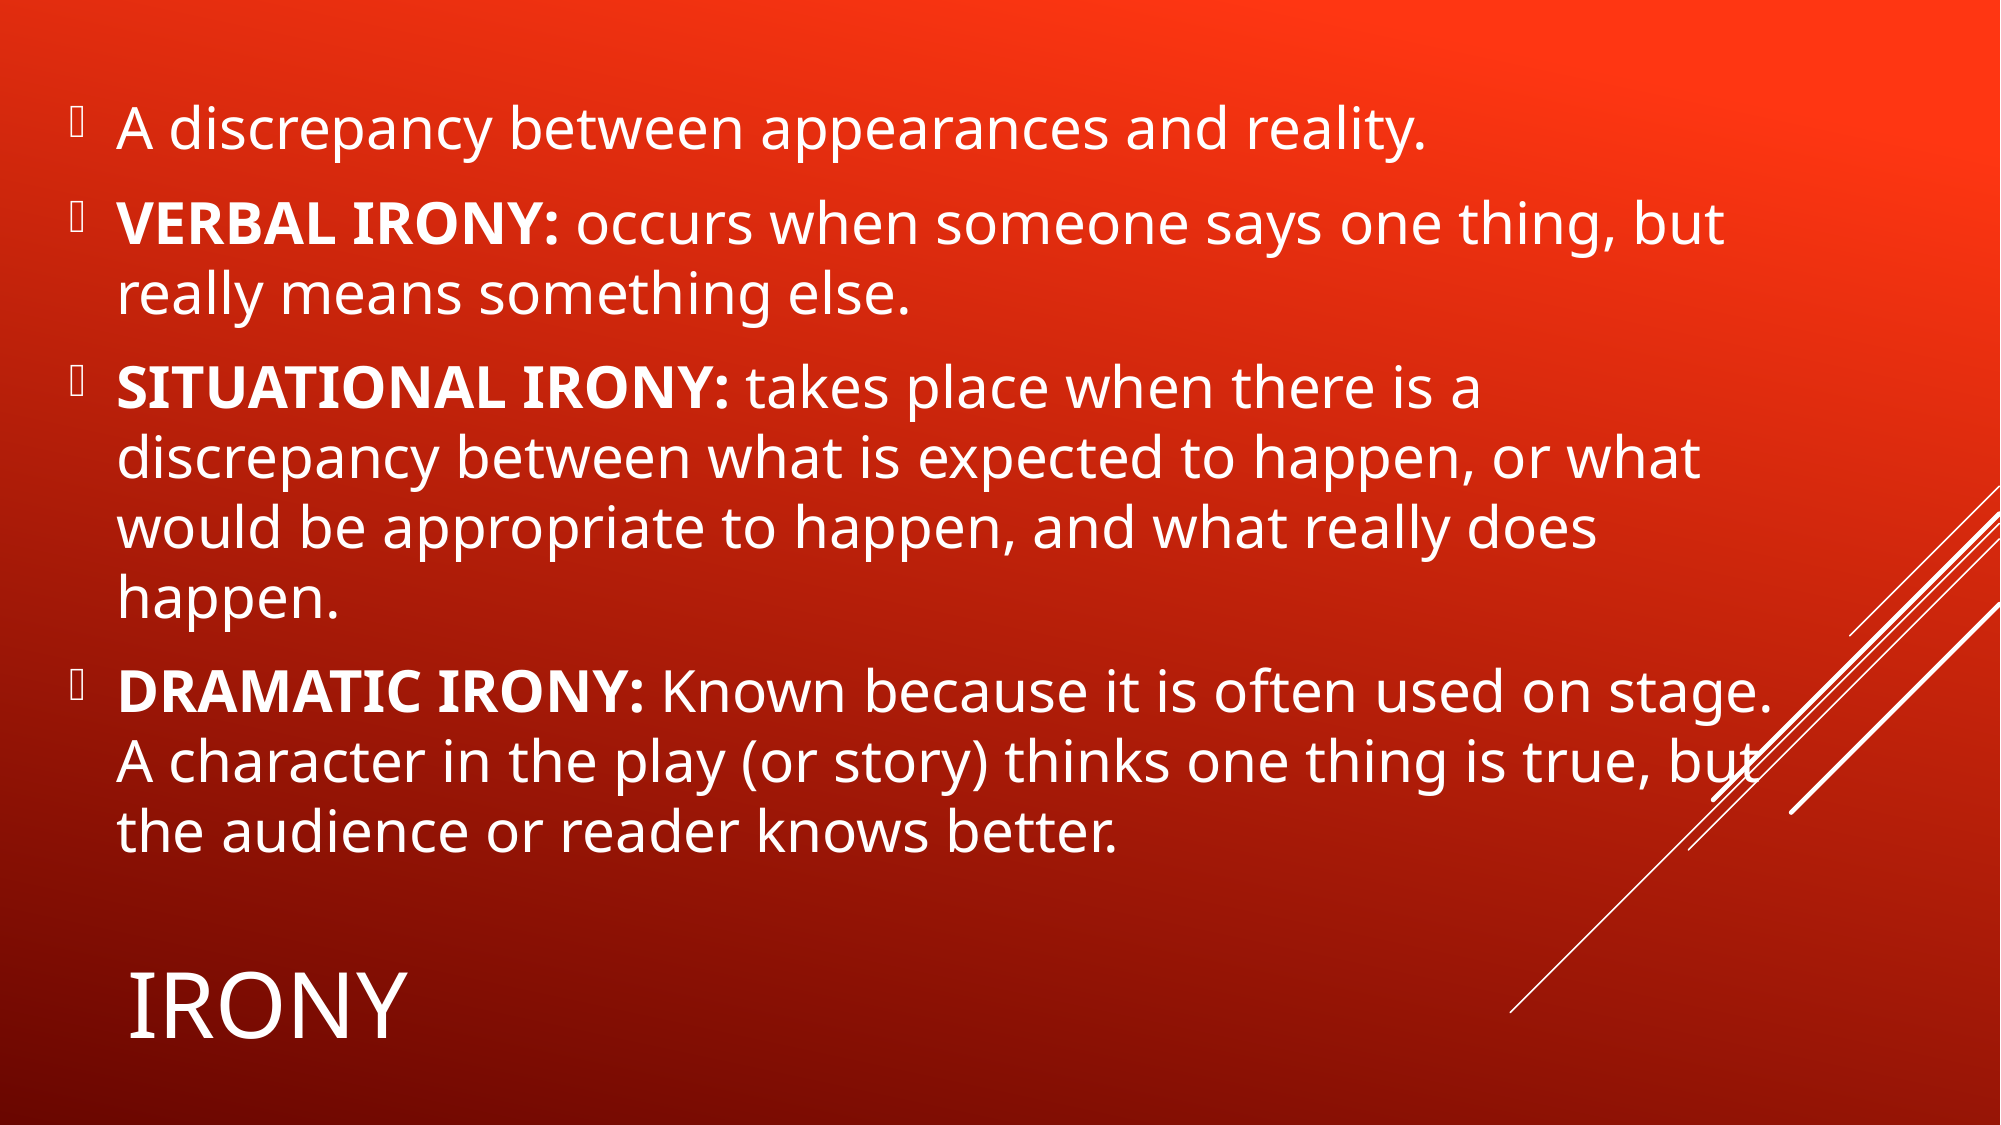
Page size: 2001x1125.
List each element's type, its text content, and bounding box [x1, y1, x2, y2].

title irony [112, 877, 1513, 1125]
list A discrepancy between appearances and reality. VERBAL IRONY: occurs when someone says one thing, but really means something else. SITUATIONAL IRONY: takes place when there is a discrepancy between what is expected to happen, or what would be appropriate to happen, and what really does happen. DRAMATIC IRONY: Known because it is often used on stage. A character in the play (or story) thinks one thing is true, but the audience or reader knows better. [54, 181, 1803, 775]
